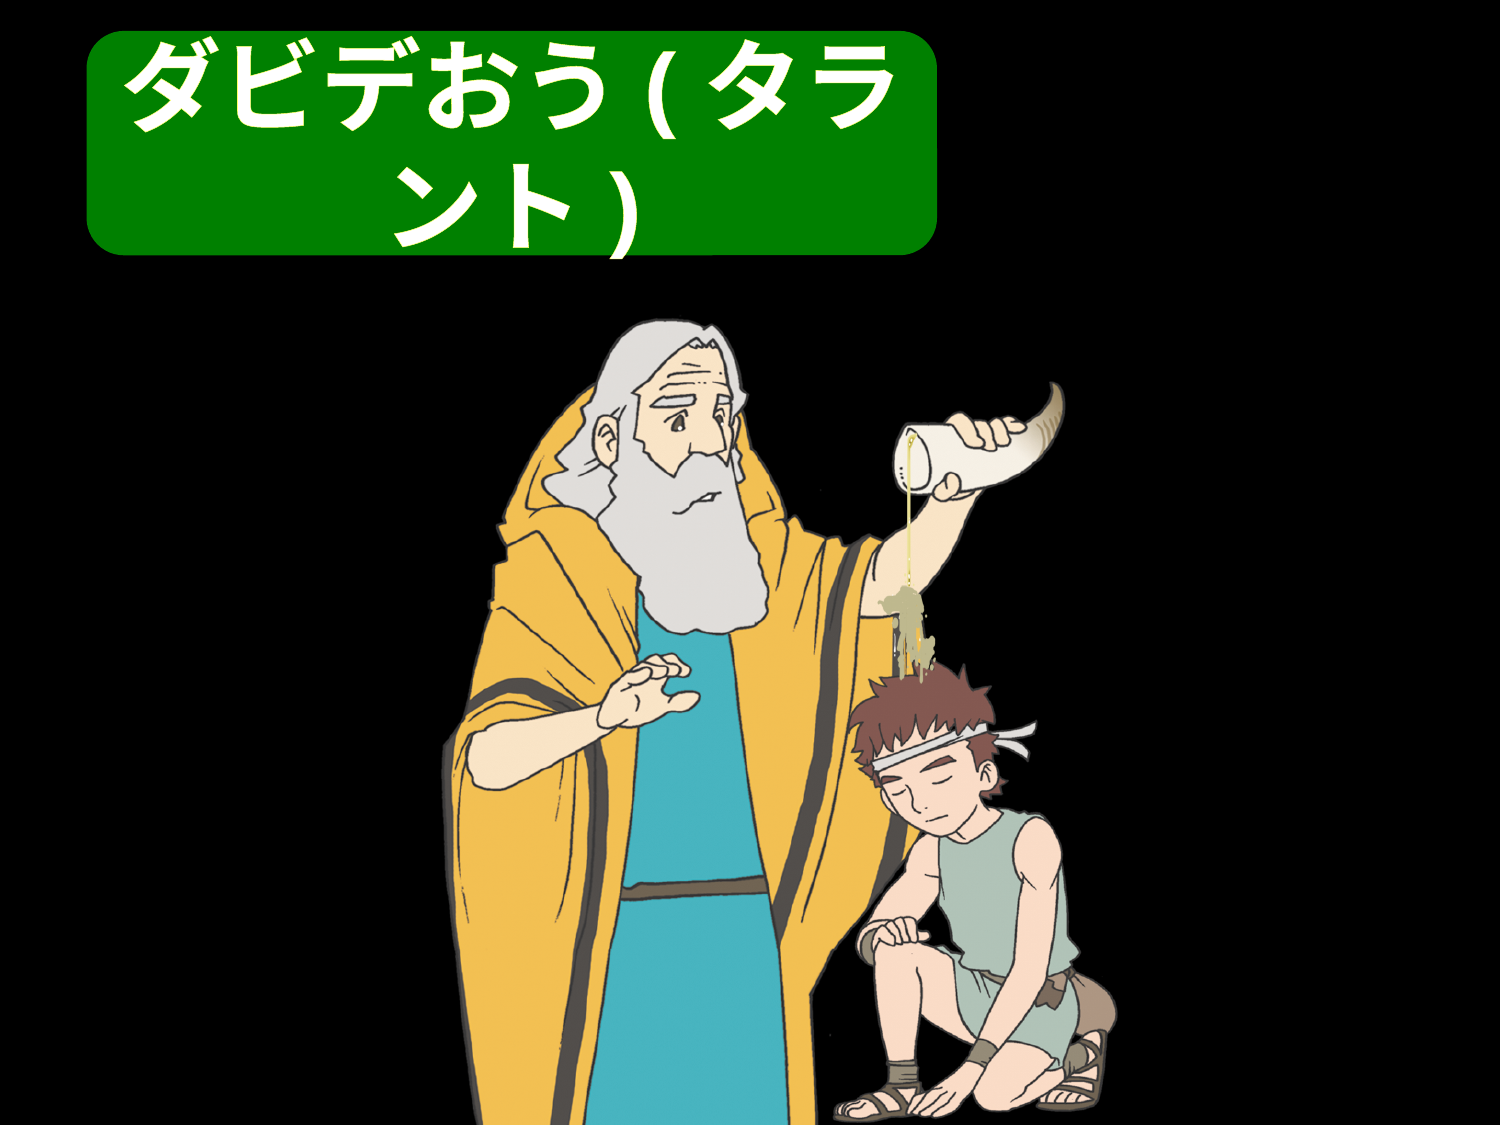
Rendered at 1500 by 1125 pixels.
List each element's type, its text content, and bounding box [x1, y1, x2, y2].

picture [438, 314, 1118, 1125]
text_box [877, 432, 937, 684]
text_box ダビデおう(タラント) [84, 28, 940, 258]
